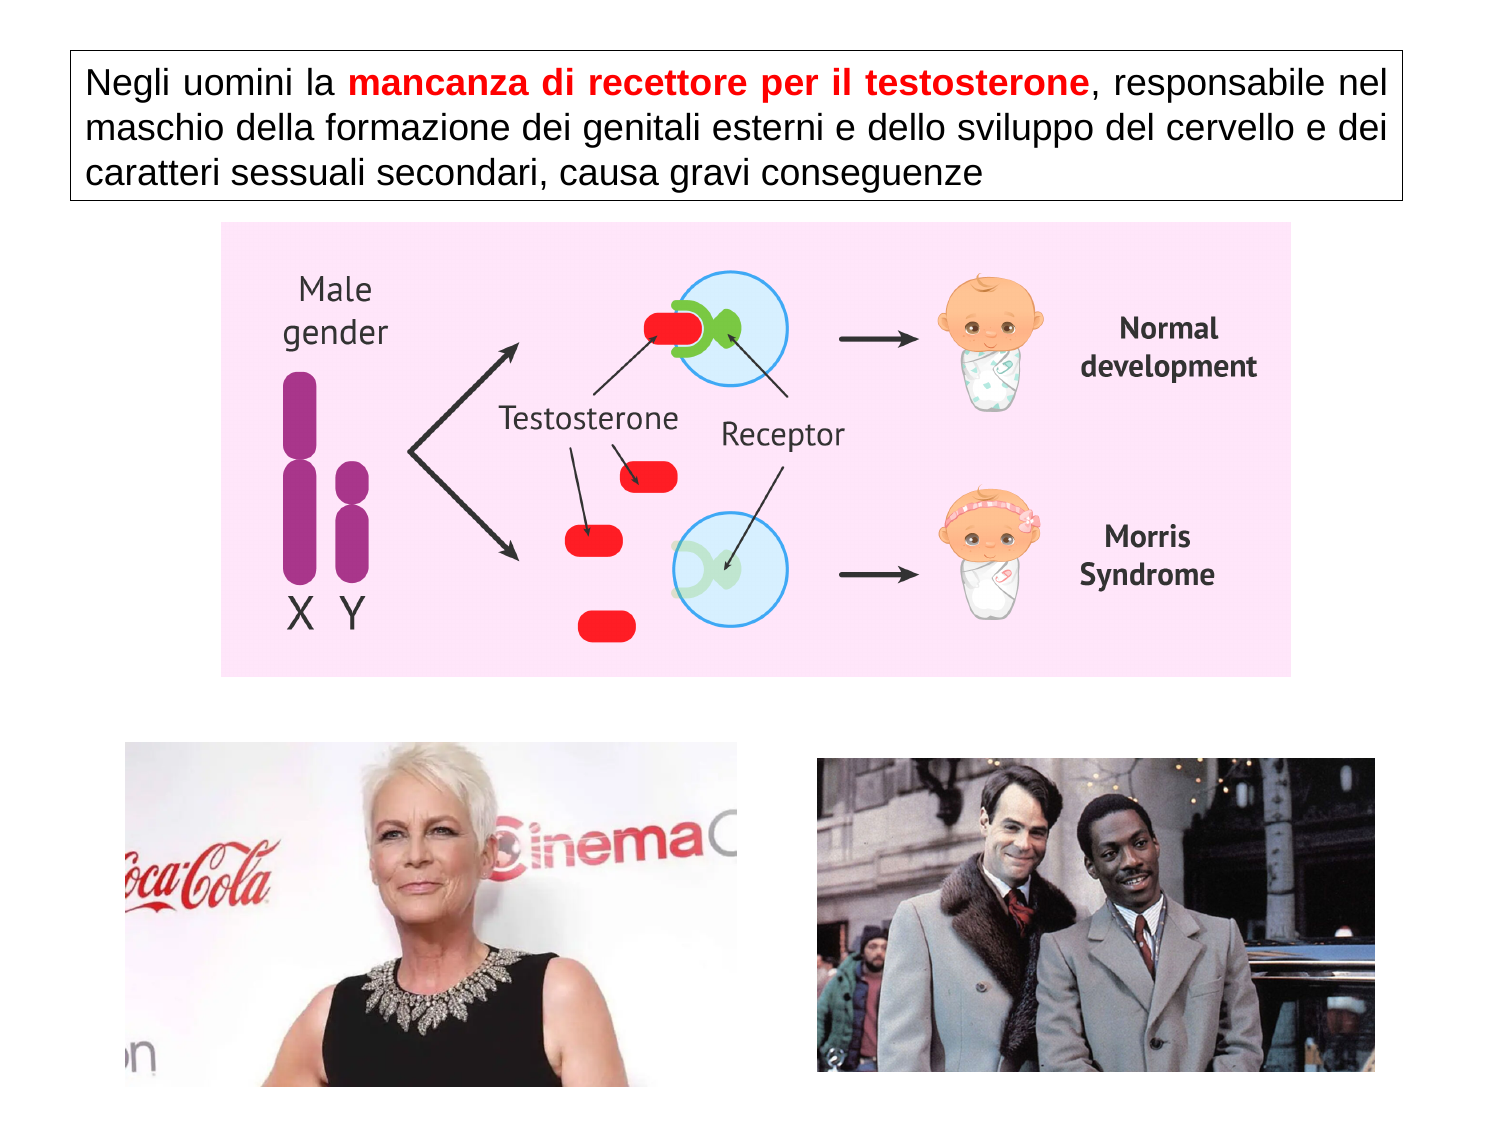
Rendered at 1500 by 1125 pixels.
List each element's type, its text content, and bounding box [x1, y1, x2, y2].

picture [125, 742, 737, 1087]
picture [817, 757, 1375, 1072]
text_box Negli uomini la mancanza di recettore per il testosterone, responsabile nel maschio della formazione dei genitali esterni e dello sviluppo del cervello e dei caratteri sessuali secondari, causa gravi conseguenze [70, 50, 1403, 201]
picture [221, 222, 1291, 677]
